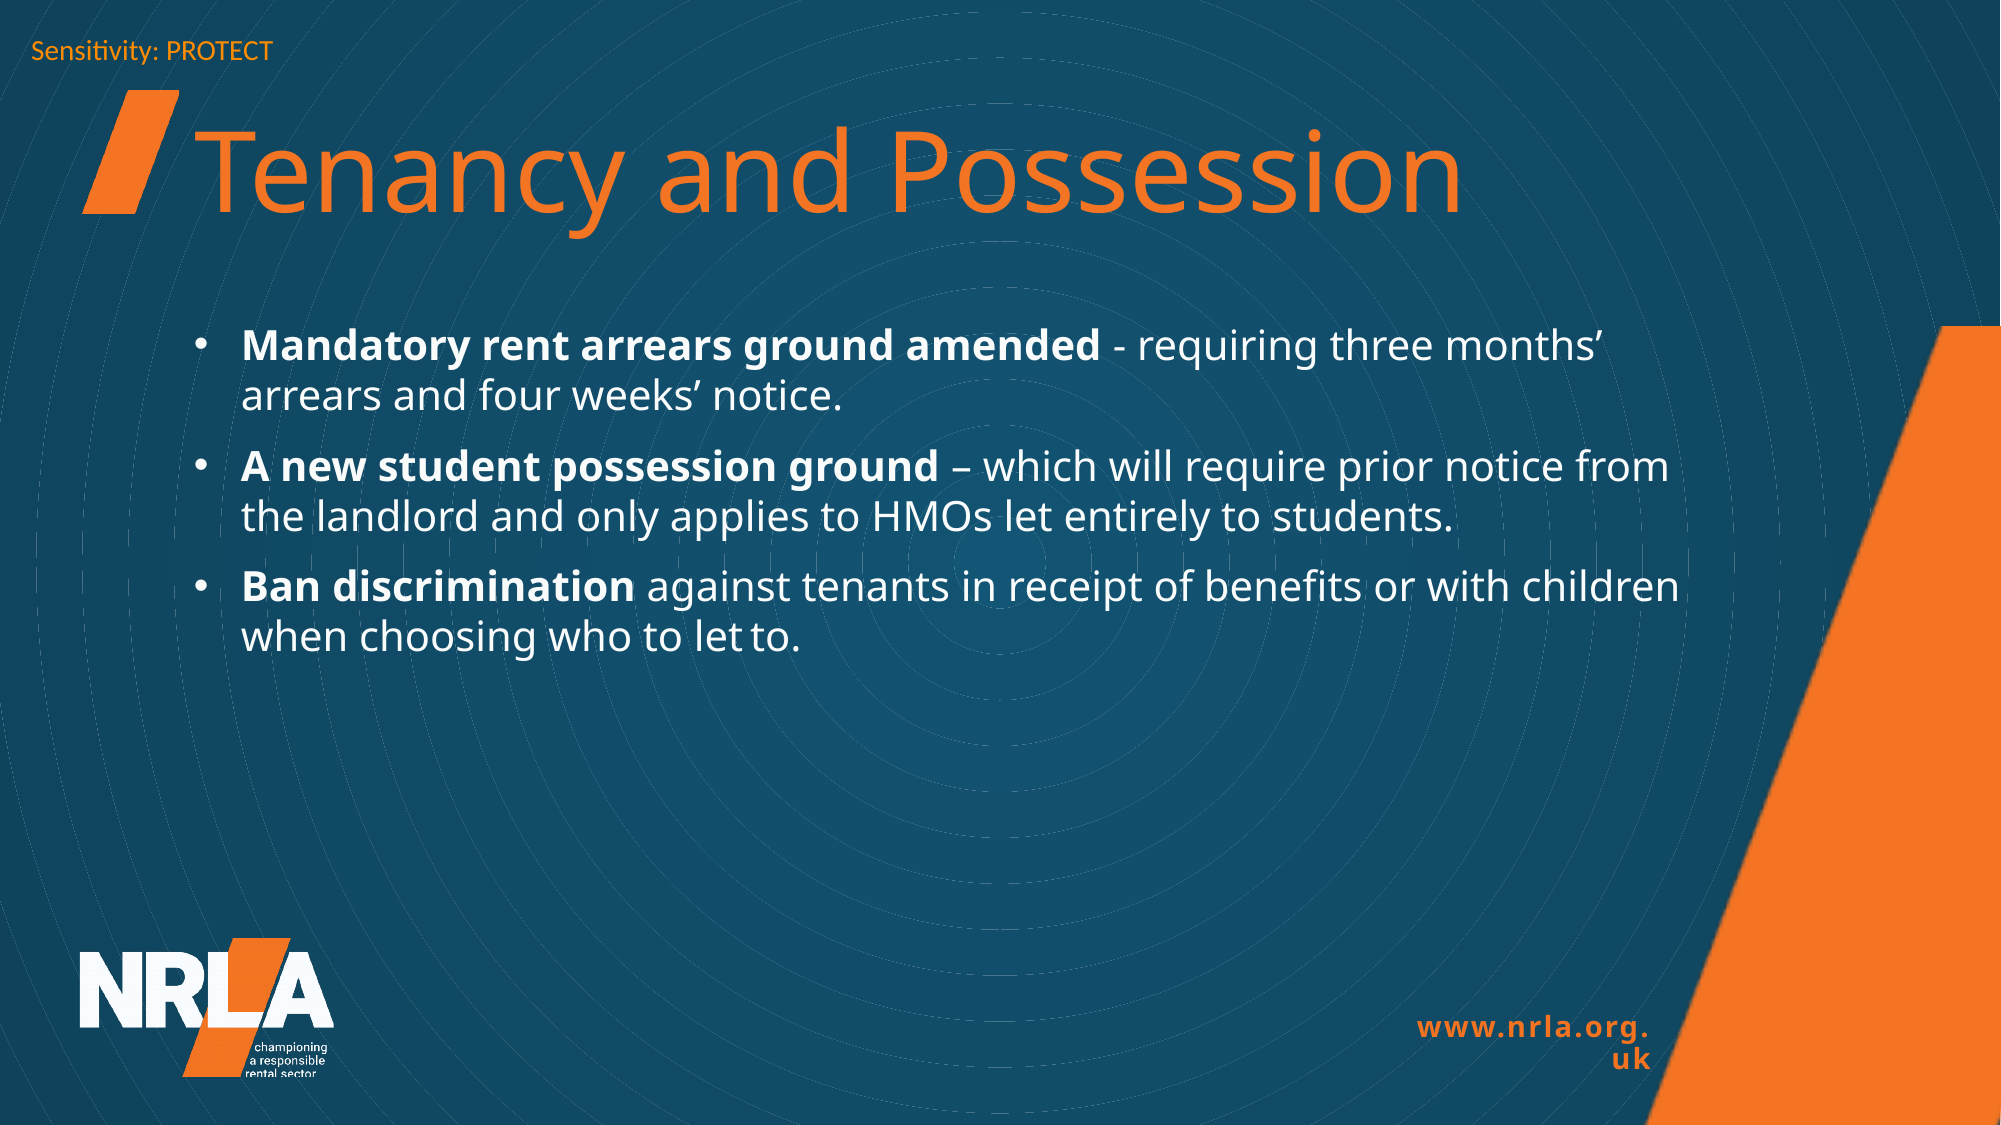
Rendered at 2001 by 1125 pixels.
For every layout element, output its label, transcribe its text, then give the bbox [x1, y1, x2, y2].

picture [79, 938, 335, 1077]
text_box Mandatory rent arrears ground amended - requiring three months’ arrears and four weeks’ notice. A new student possession ground – which will require prior notice from the landlord and only applies to HMOs let entirely to students. Ban discrimination against tenants in receipt of benefits or with children when choosing who to let to. [179, 310, 1728, 668]
text_box www.nrla.org.uk [1397, 1012, 1634, 1076]
text_box Tenancy and Possession [179, 110, 1913, 244]
picture [81, 89, 180, 215]
text_box [169, 287, 977, 385]
picture [1634, 326, 2000, 1125]
